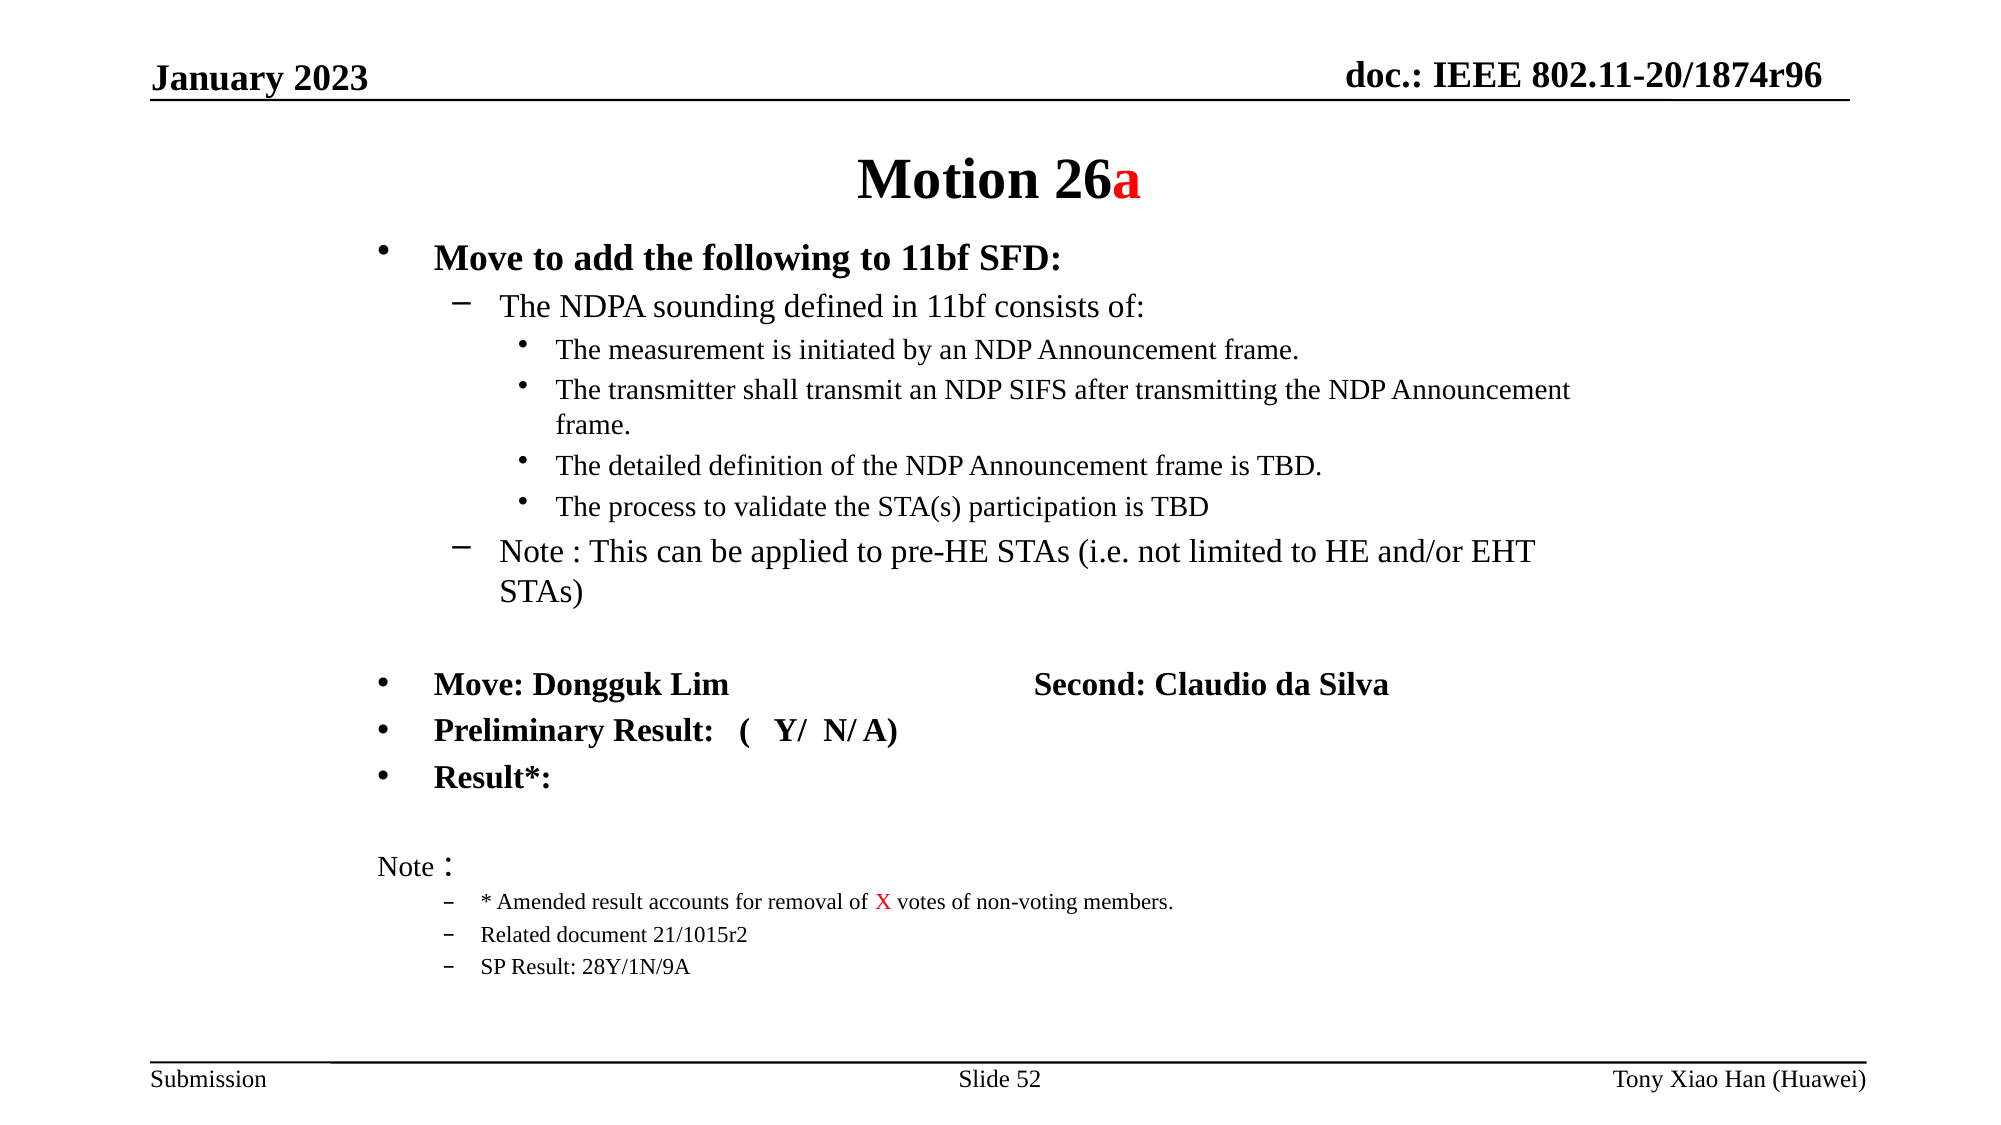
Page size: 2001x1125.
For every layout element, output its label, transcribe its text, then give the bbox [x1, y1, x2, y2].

text_box Motion 26a [362, 87, 1638, 224]
text_box Move to add the following to 11bf SFD: The NDPA sounding defined in 11bf consists of: The measurement is initiated by an NDP Announcement frame. The transmitter shall transmit an NDP SIFS after transmitting the NDP Announcement frame. The detailed definition of the NDP Announcement frame is TBD. The process to validate the STA(s) participation is TBD Note : This can be applied to pre-HE STAs (i.e. not limited to HE and/or EHT STAs) Move: Dongguk Lim Second: Claudio da Silva Preliminary Result: ( Y/ N/ A) Result*: Note： * Amended result accounts for removal of X votes of non-voting members. Related document 21/1015r2 SP Result: 28Y/1N/9A [362, 224, 1638, 975]
